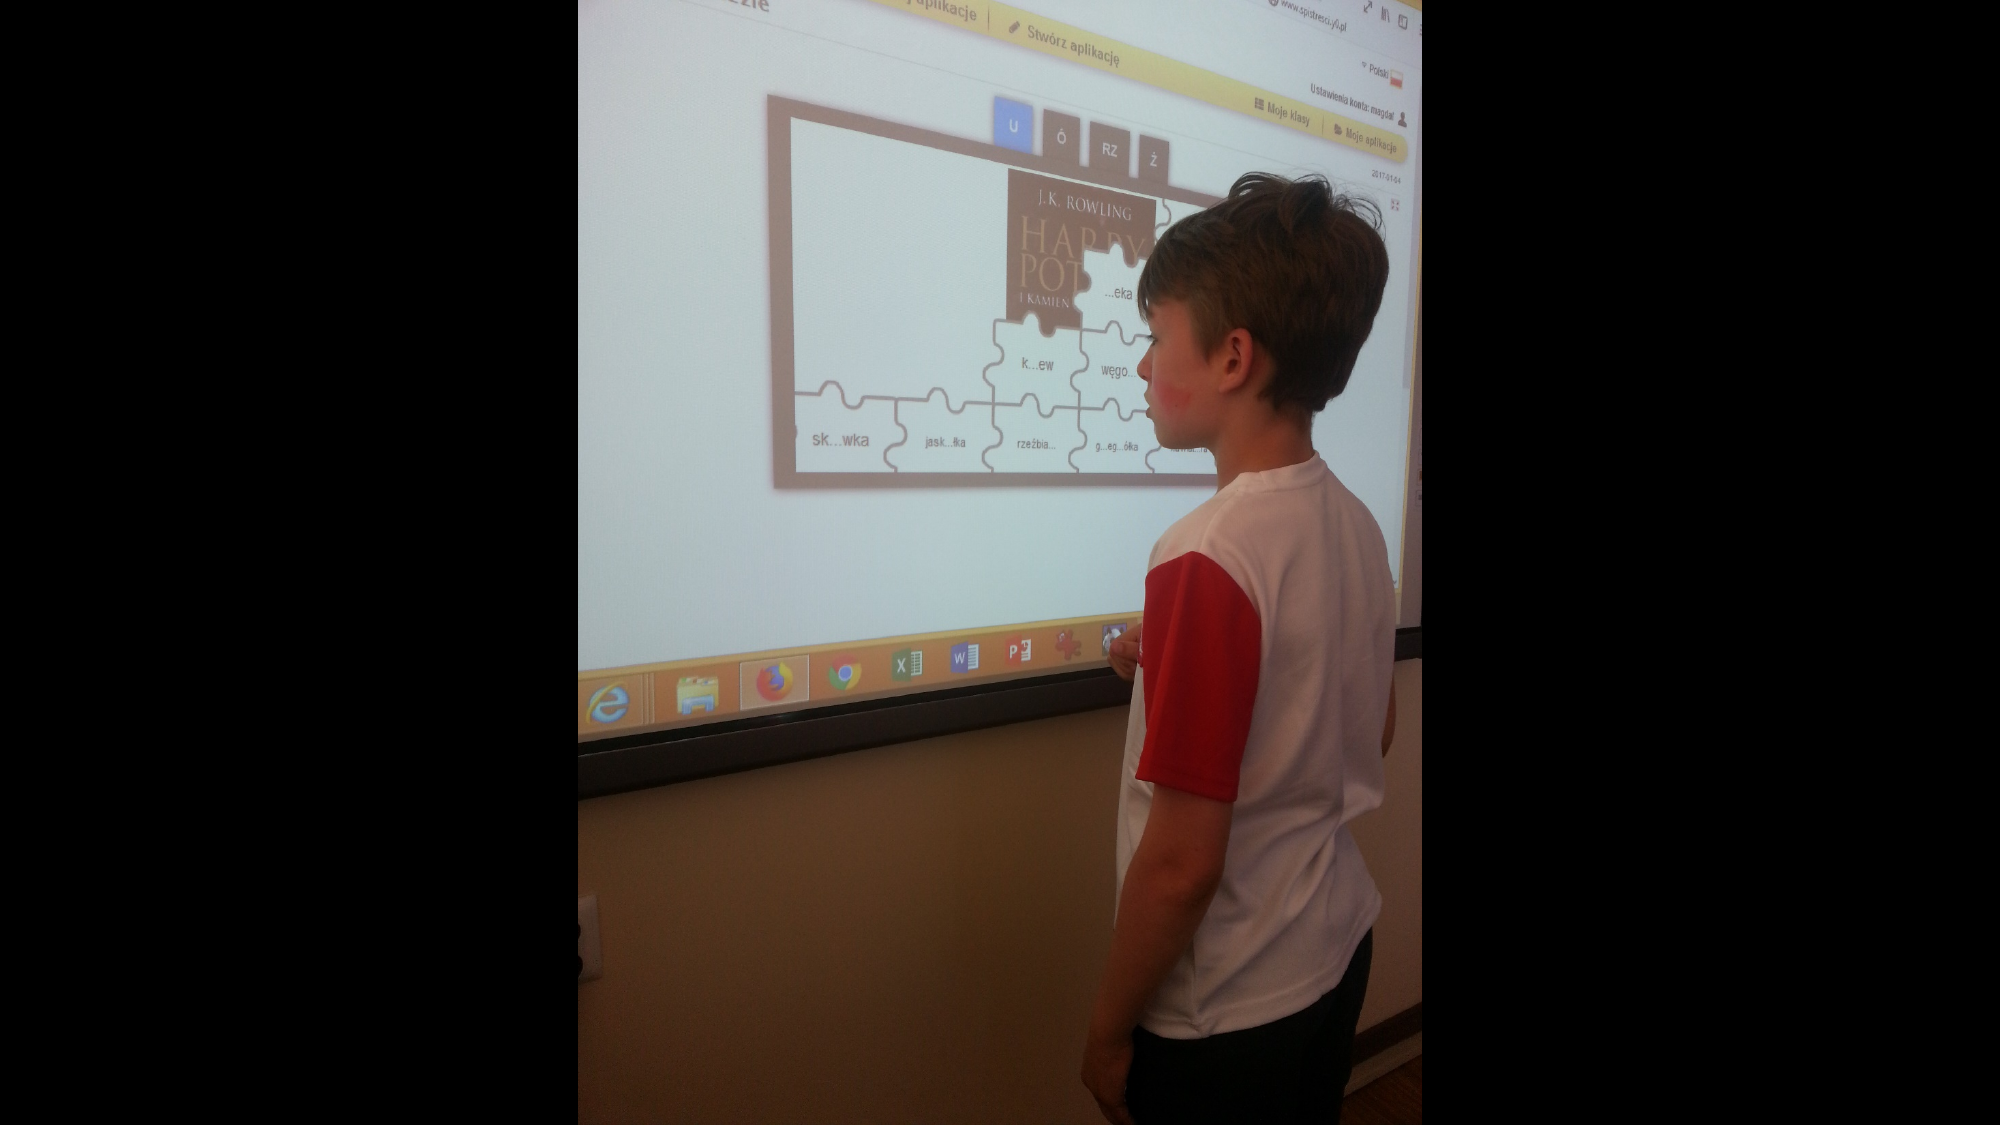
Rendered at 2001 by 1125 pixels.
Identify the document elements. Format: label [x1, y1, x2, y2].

picture [578, 0, 1422, 1125]
